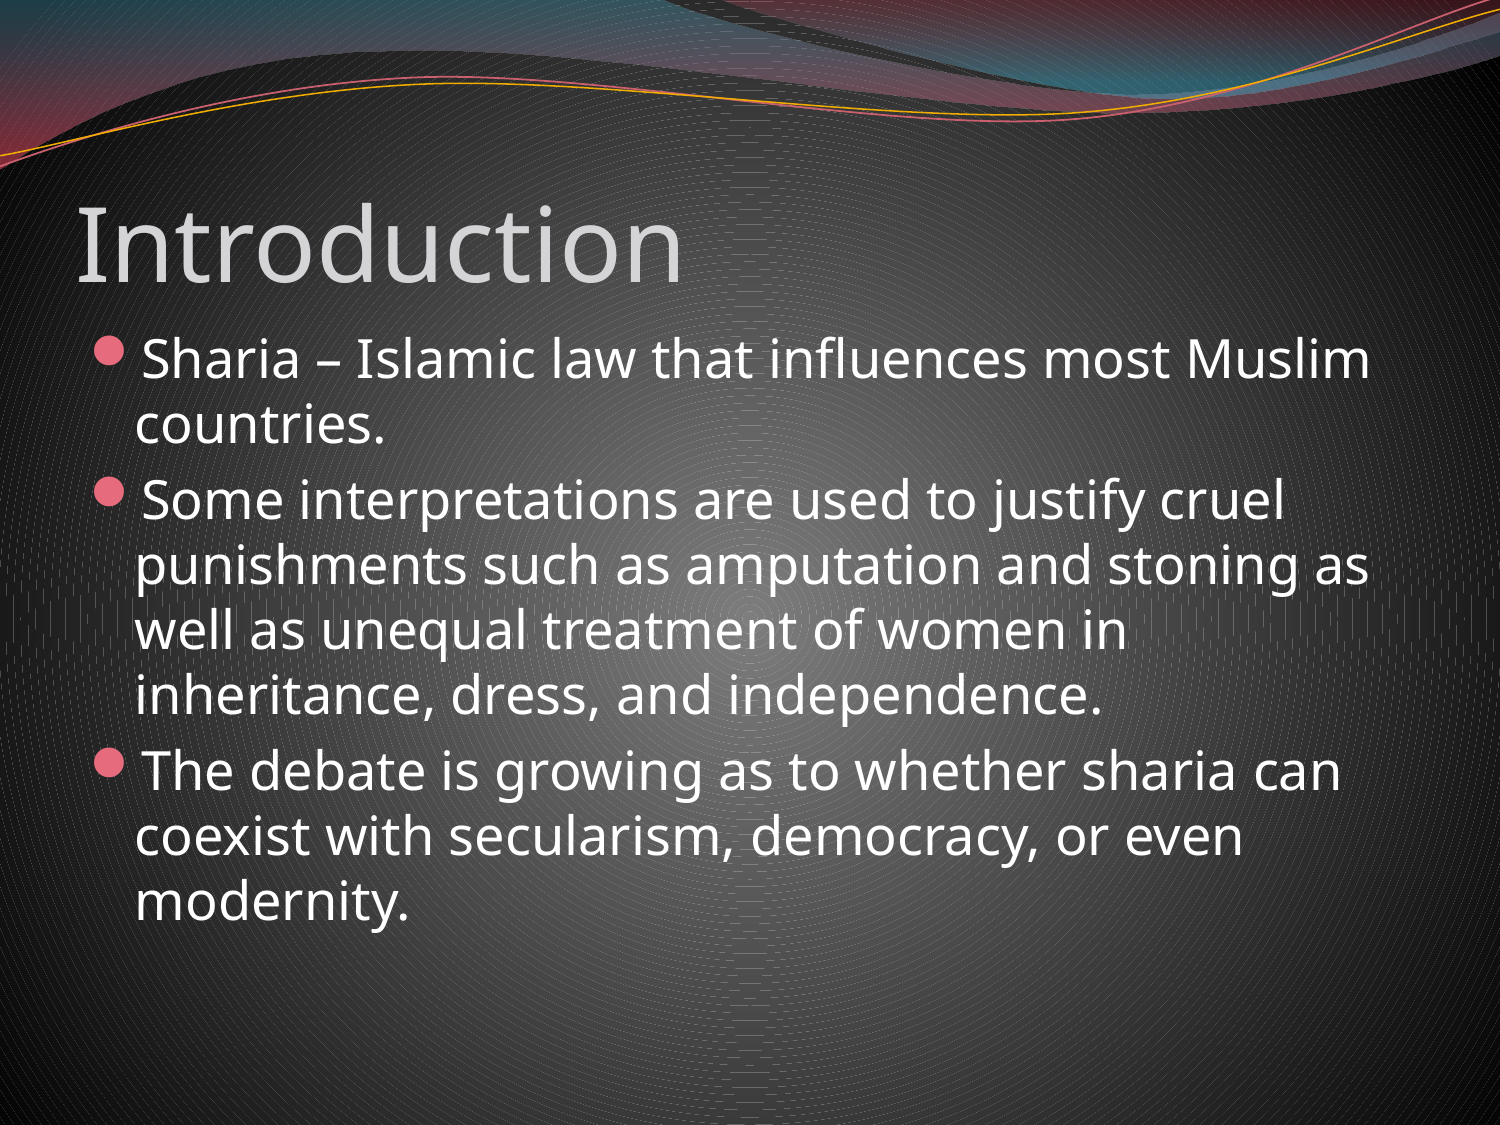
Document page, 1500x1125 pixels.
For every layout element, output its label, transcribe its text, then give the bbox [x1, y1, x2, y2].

list Sharia – Islamic law that influences most Muslim countries. Some interpretations are used to justify cruel punishments such as amputation and stoning as well as unequal treatment of women in inheritance, dress, and independence. The debate is growing as to whether sharia can coexist with secularism, democracy, or even modernity. [75, 317, 1425, 1038]
title Introduction [75, 115, 1425, 303]
